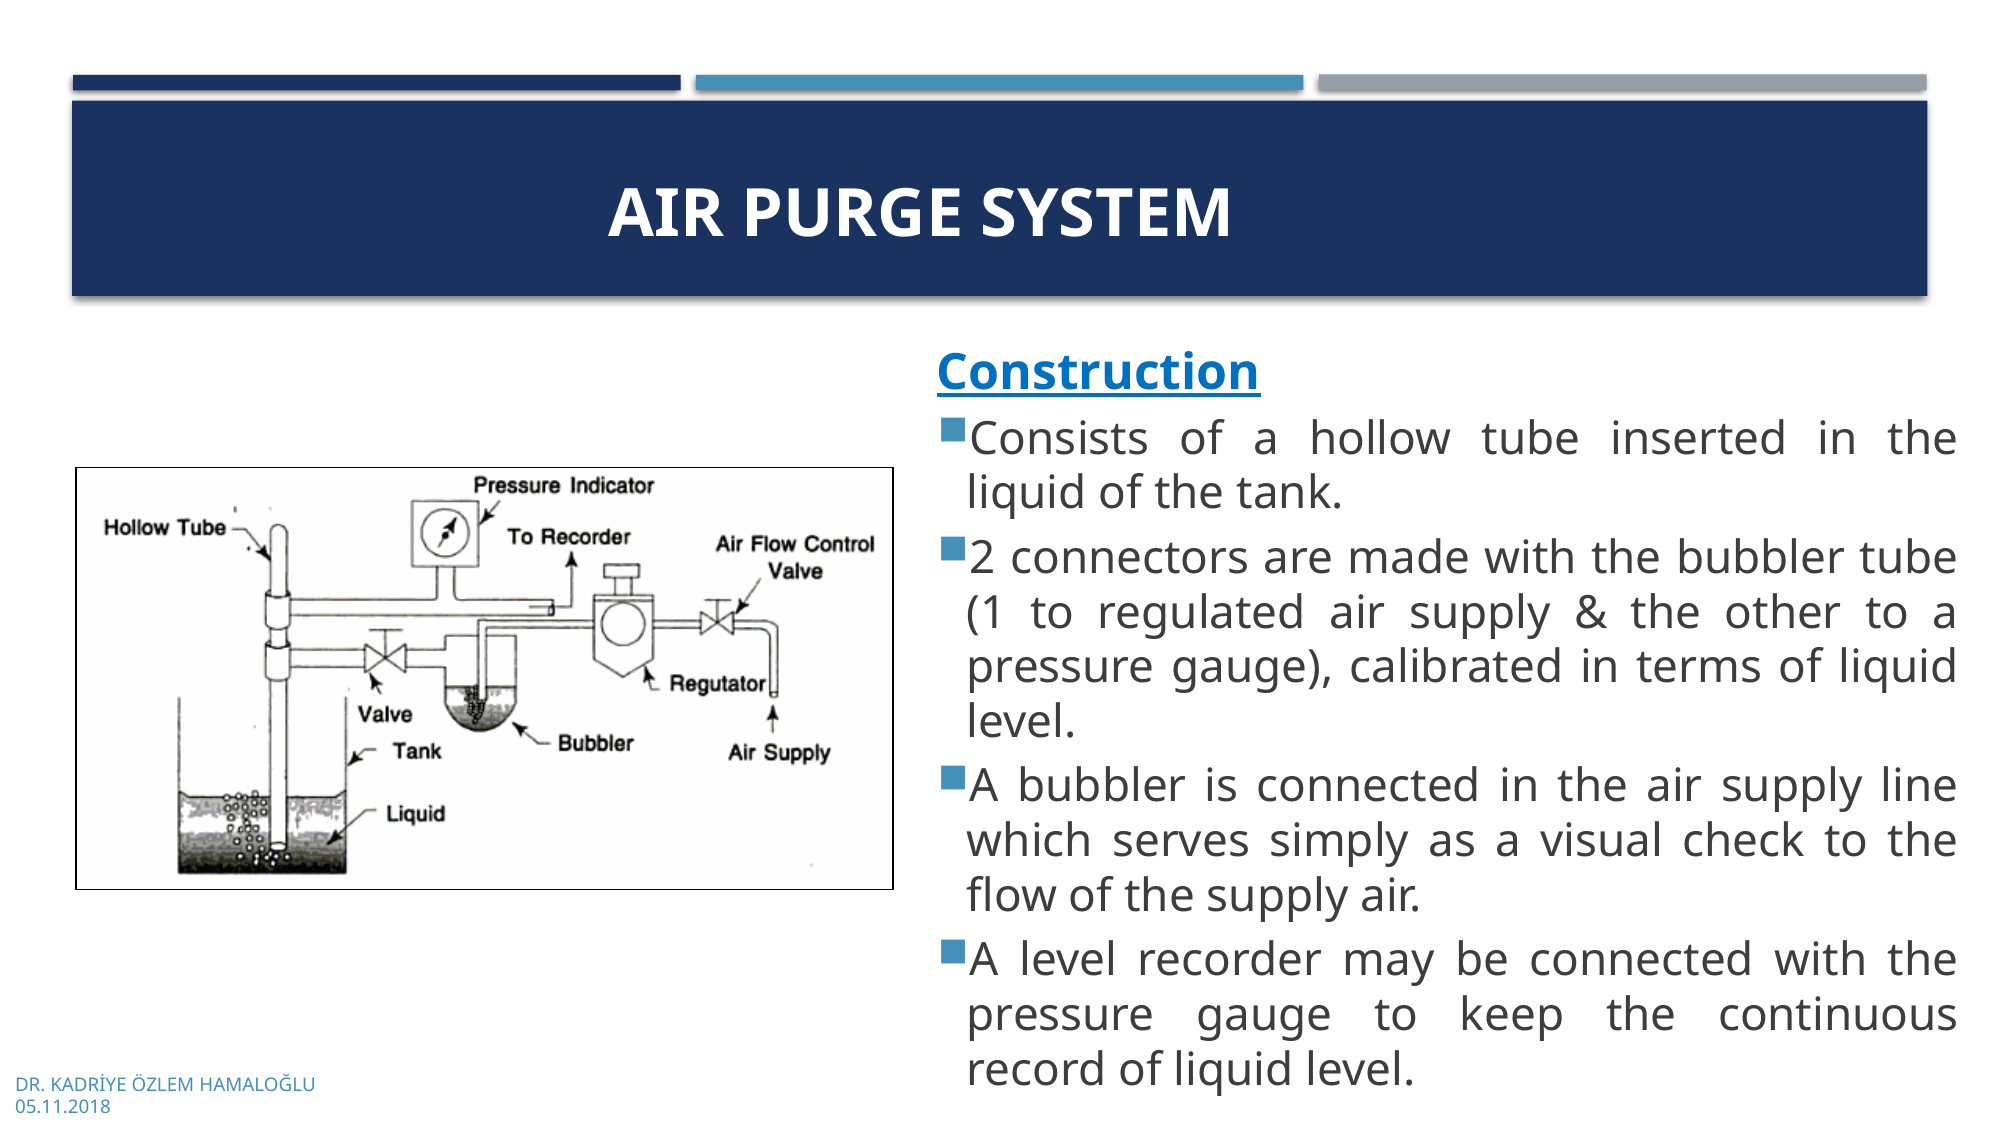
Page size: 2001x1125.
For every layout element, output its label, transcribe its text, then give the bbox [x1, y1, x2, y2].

title Aır Purge System [246, 69, 1597, 257]
list Construction Consists of a hollow tube inserted in the liquid of the tank. 2 connectors are made with the bubbler tube (1 to regulated air supply & the other to a pressure gauge), calibrated in terms of liquid level. A bubbler is connected in the air supply line which serves simply as a visual check to the flow of the supply air. A level recorder may be connected with the pressure gauge to keep the continuous record of liquid level. [921, 314, 1975, 1120]
picture [76, 467, 893, 890]
footer DR. KADRİYE ÖZLEM HAMALOĞLU 05.11.2018 [0, 1065, 1135, 1125]
